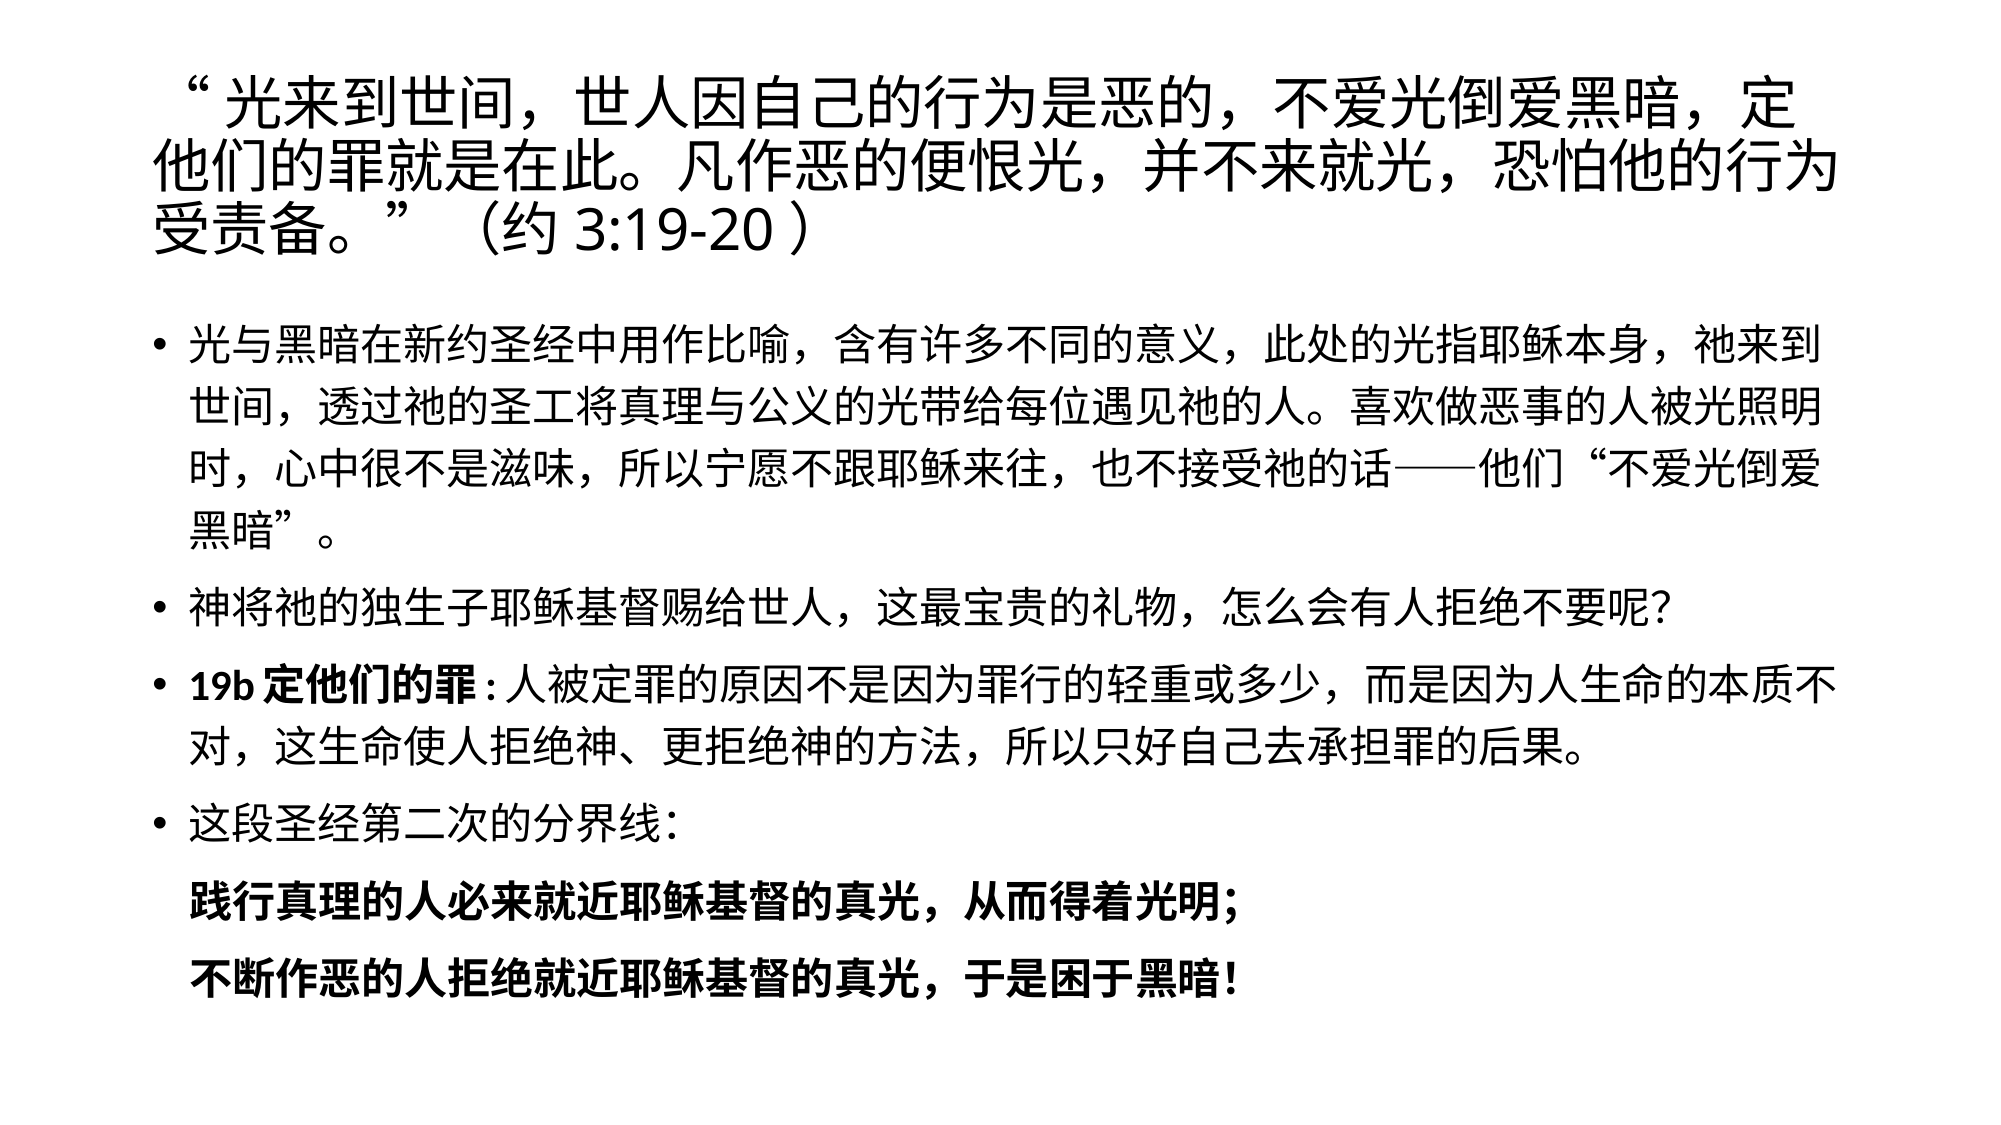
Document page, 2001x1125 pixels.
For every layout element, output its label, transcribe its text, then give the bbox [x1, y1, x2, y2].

list 光与黑暗在新约圣经中用作比喻，含有许多不同的意义，此处的光指耶稣本身，祂来到世间，透过祂的圣工将真理与公义的光带给每位遇见祂的人。喜欢做恶事的人被光照明时，心中很不是滋味，所以宁愿不跟耶稣来往，也不接受祂的话——他们“不爱光倒爱黑暗”。 神将祂的独生子耶稣基督赐给世人，这最宝贵的礼物，怎么会有人拒绝不要呢？ 19b定他们的罪:人被定罪的原因不是因为罪行的轻重或多少，而是因为人生命的本质不对，这生命使人拒绝神、更拒绝神的方法，所以只好自己去承担罪的后果。 这段圣经第二次的分界线： 践行真理的人必来就近耶稣基督的真光，从而得着光明； 不断作恶的人拒绝就近耶稣基督的真光，于是困于黑暗！ [137, 299, 1863, 1014]
title “光来到世间，世人因自己的行为是恶的，不爱光倒爱黑暗，定他们的罪就是在此。凡作恶的便恨光，并不来就光，恐怕他的行为受责备。”（约3:19-20） [137, 59, 1863, 278]
